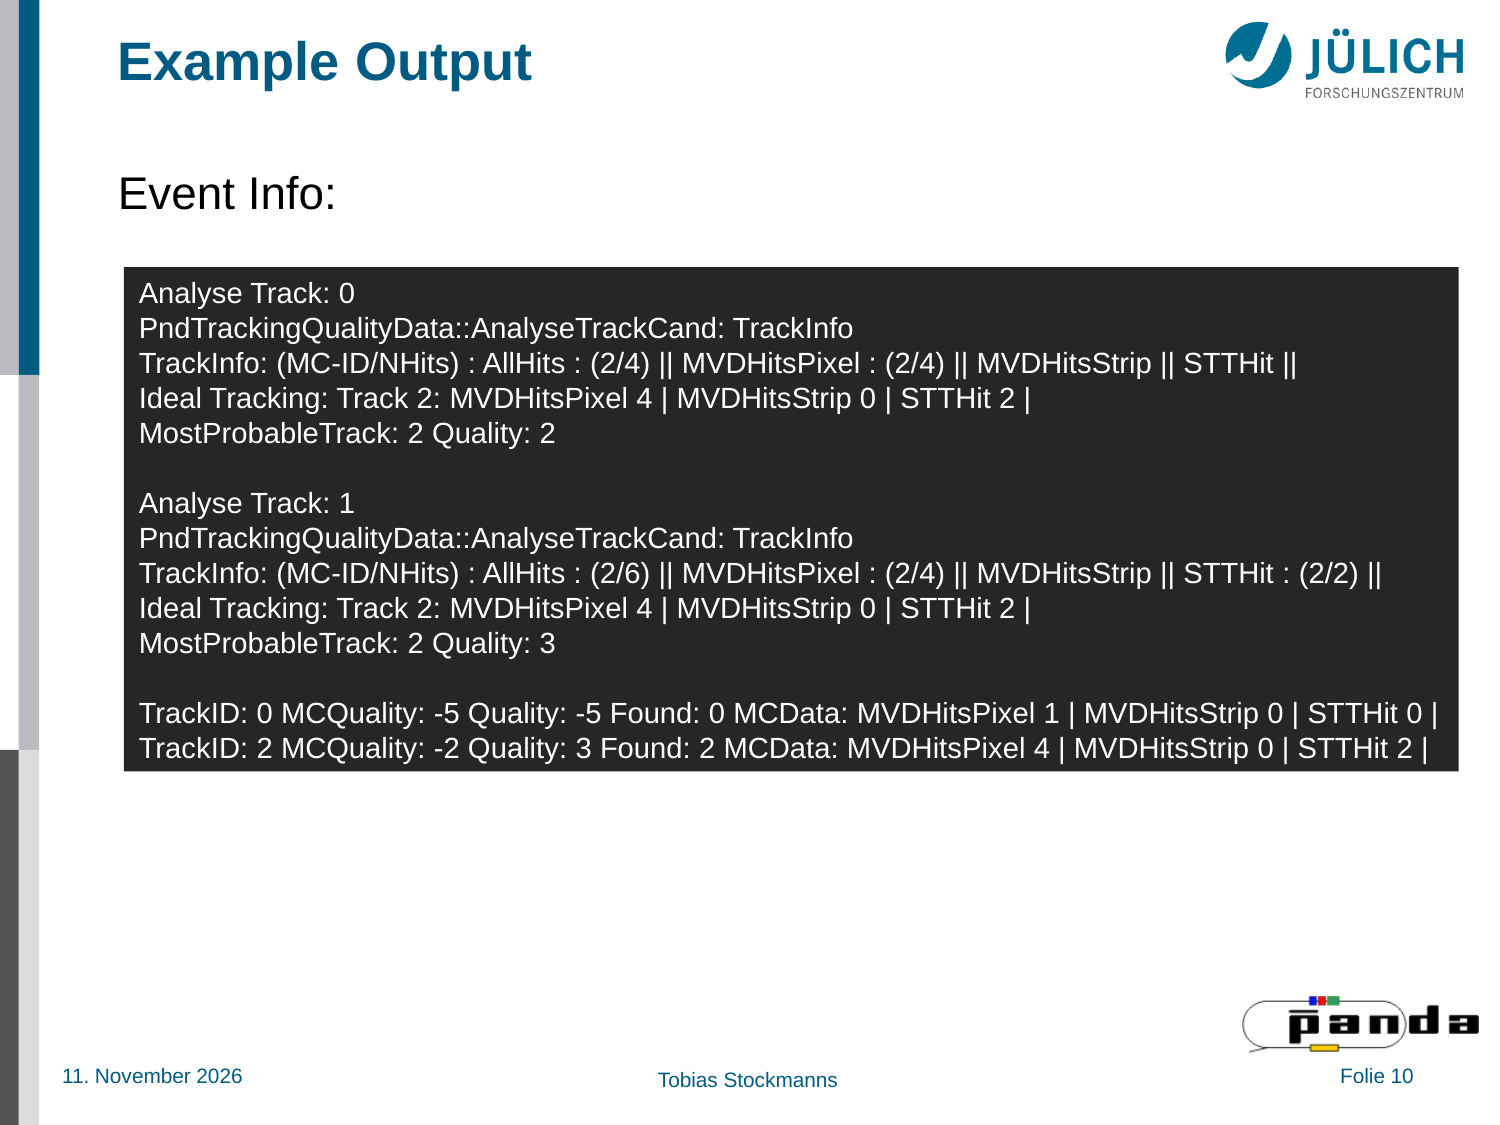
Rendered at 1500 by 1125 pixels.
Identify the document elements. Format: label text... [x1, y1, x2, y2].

list Event Info: [117, 163, 1394, 988]
text_box Analyse Track: 0 PndTrackingQualityData::AnalyseTrackCand: TrackInfo TrackInfo: (MC-ID/NHits) : AllHits : (2/4) || MVDHitsPixel : (2/4) || MVDHitsStrip || STTHit || Ideal Tracking: Track 2: MVDHitsPixel 4 | MVDHitsStrip 0 | STTHit 2 | MostProbableTrack: 2 Quality: 2 Analyse Track: 1 PndTrackingQualityData::AnalyseTrackCand: TrackInfo TrackInfo: (MC-ID/NHits) : AllHits : (2/6) || MVDHitsPixel : (2/4) || MVDHitsStrip || STTHit : (2/2) || Ideal Tracking: Track 2: MVDHitsPixel 4 | MVDHitsStrip 0 | STTHit 2 | MostProbableTrack: 2 Quality: 3 TrackID: 0 MCQuality: -5 Quality: -5 Found: 0 MCData: MVDHitsPixel 1 | MVDHitsStrip 0 | STTHit 0 | TrackID: 2 MCQuality: -2 Quality: 3 Found: 2 MCData: MVDHitsPixel 4 | MVDHitsStrip 0 | STTHit 2 | [123, 267, 1459, 772]
title Example Output [116, 11, 1208, 106]
picture [1242, 996, 1479, 1053]
picture [1224, 20, 1463, 98]
